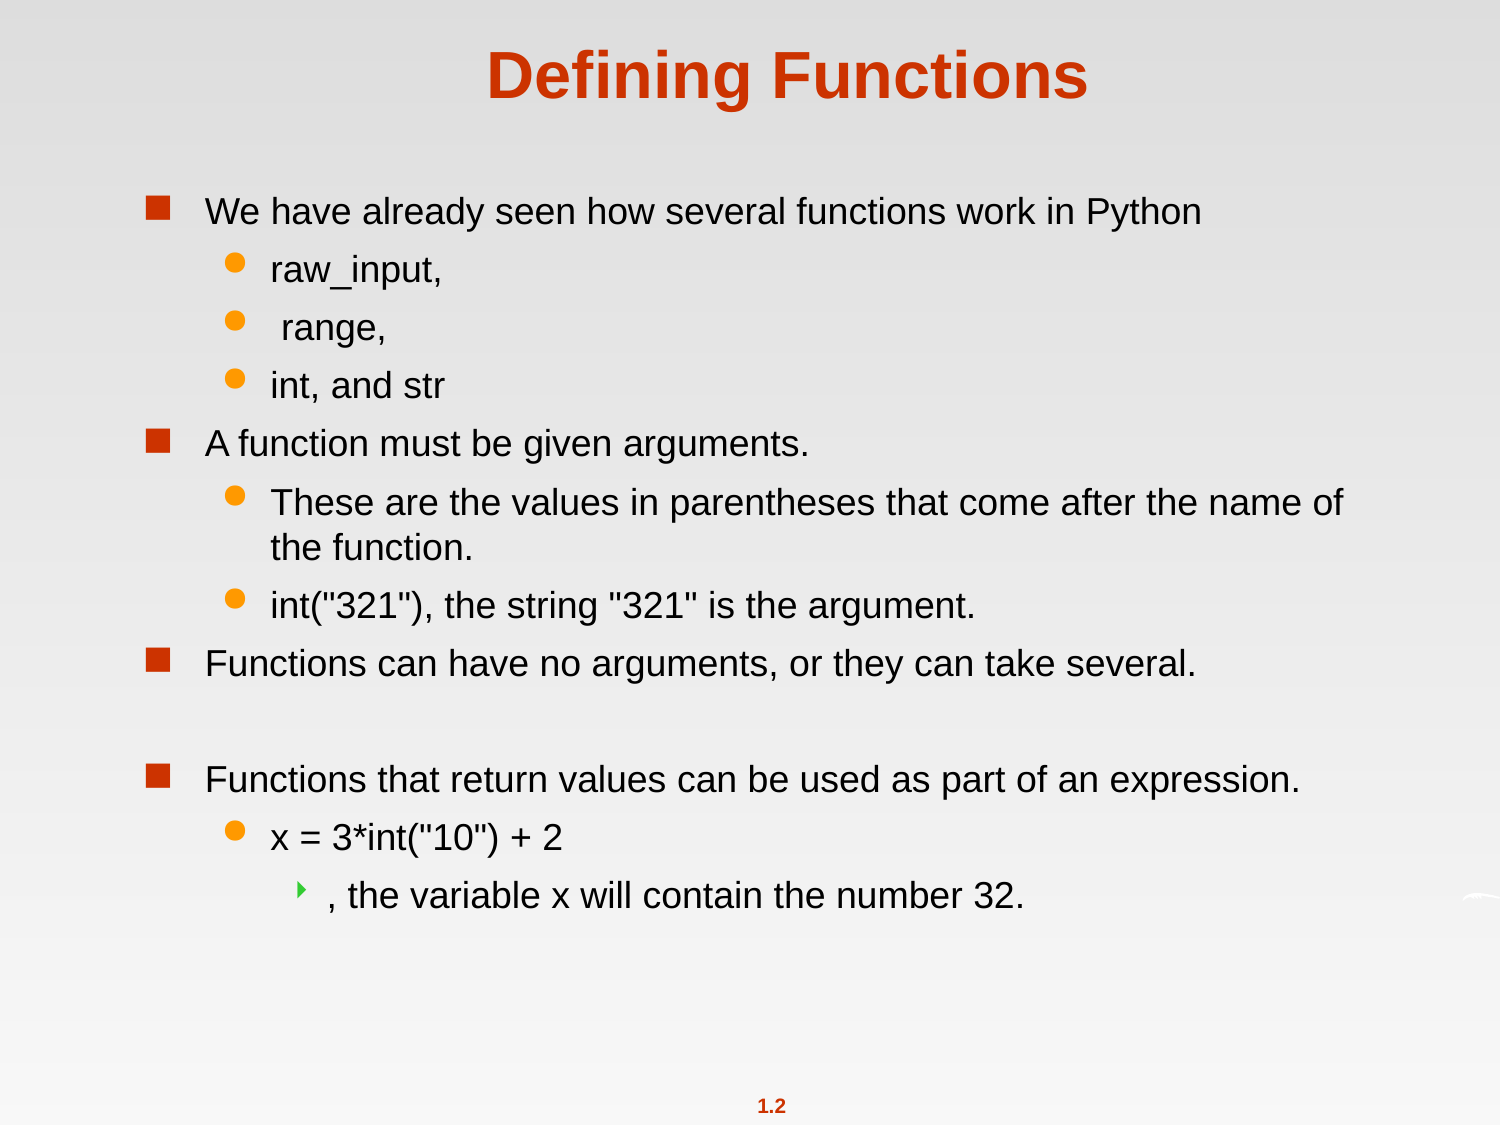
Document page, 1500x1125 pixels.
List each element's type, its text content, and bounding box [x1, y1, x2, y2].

title Defining Functions [125, 18, 1452, 120]
list We have already seen how several functions work in Python raw_input, range, int, and str A function must be given arguments. These are the values in parentheses that come after the name of the function. int("321"), the string "321" is the argument. Functions can have no arguments, or they can take several. Functions that return values can be used as part of an expression. x = 3*int("10") + 2 , the variable x will contain the number 32. [133, 179, 1391, 985]
